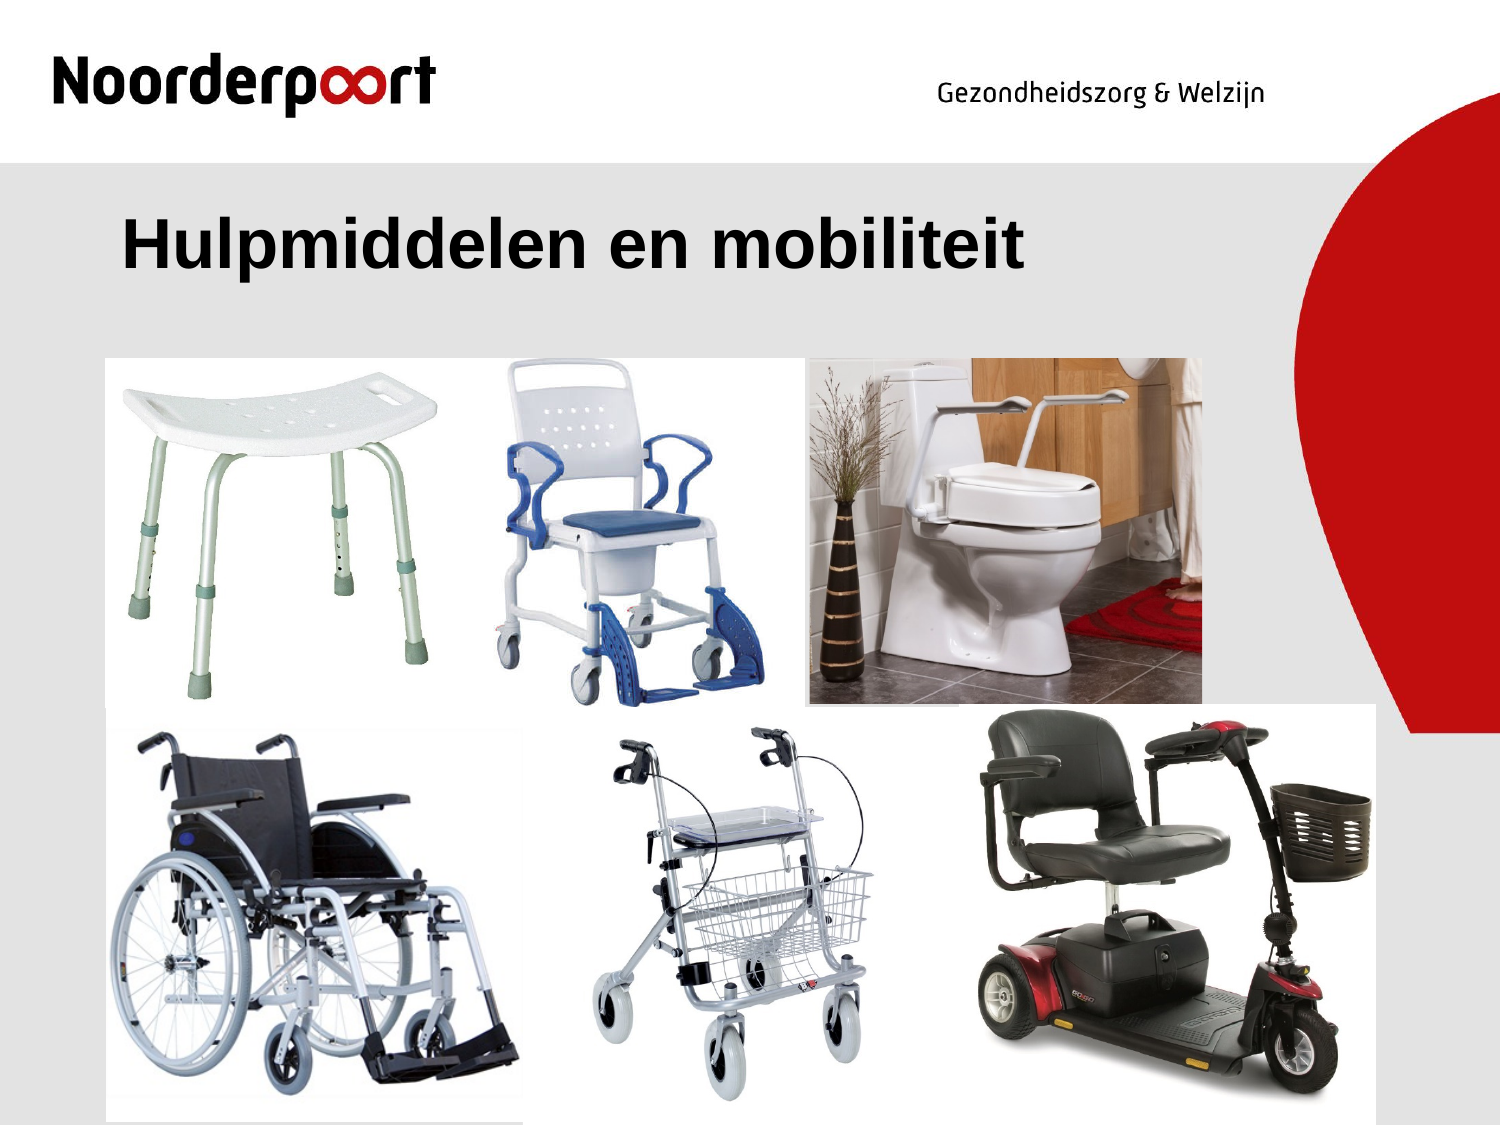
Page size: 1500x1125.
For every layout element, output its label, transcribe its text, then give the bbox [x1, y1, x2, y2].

picture [0, 0, 1500, 1125]
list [105, 358, 455, 708]
title Hulpmiddelen en mobiliteit [106, 187, 1290, 294]
